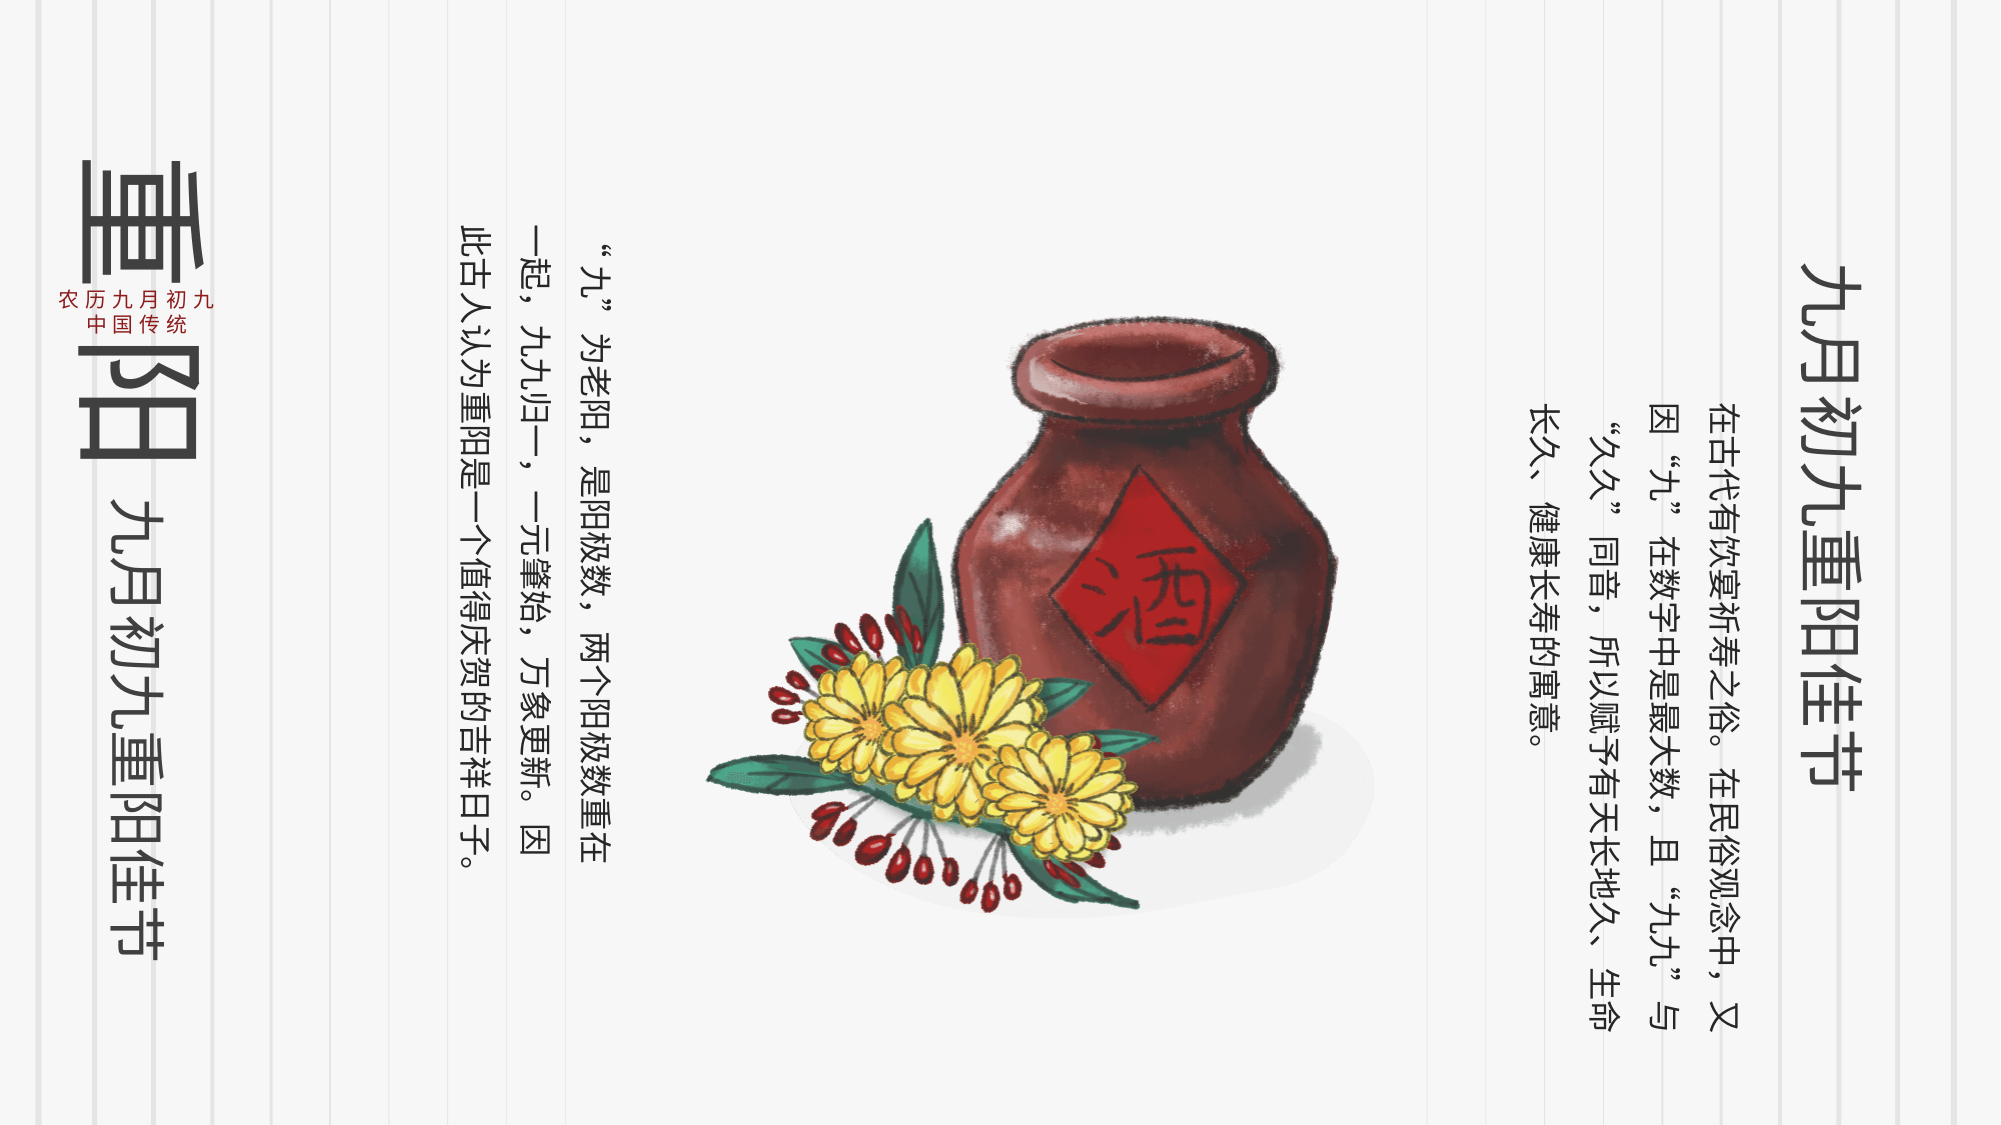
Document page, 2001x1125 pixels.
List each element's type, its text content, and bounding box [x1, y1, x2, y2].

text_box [37, 139, 235, 970]
text_box 在古代有饮宴祈寿之俗。在民俗观念中，又因“九”在数字中是最大数，且“九九”与“久久”同音，所以赋予有天长地久、生命长久、健康长寿的寓意。 [1500, 387, 1774, 1080]
text_box “九”为老阳，是阳极数，两个阳极数重在一起，九九归一，一元肇始，万象更新。因此古人认为重阳是一个值得庆贺的吉祥日子。 [431, 209, 644, 902]
picture [0, 0, 2000, 1125]
text_box 九月初九重阳佳节 [1769, 246, 1881, 800]
